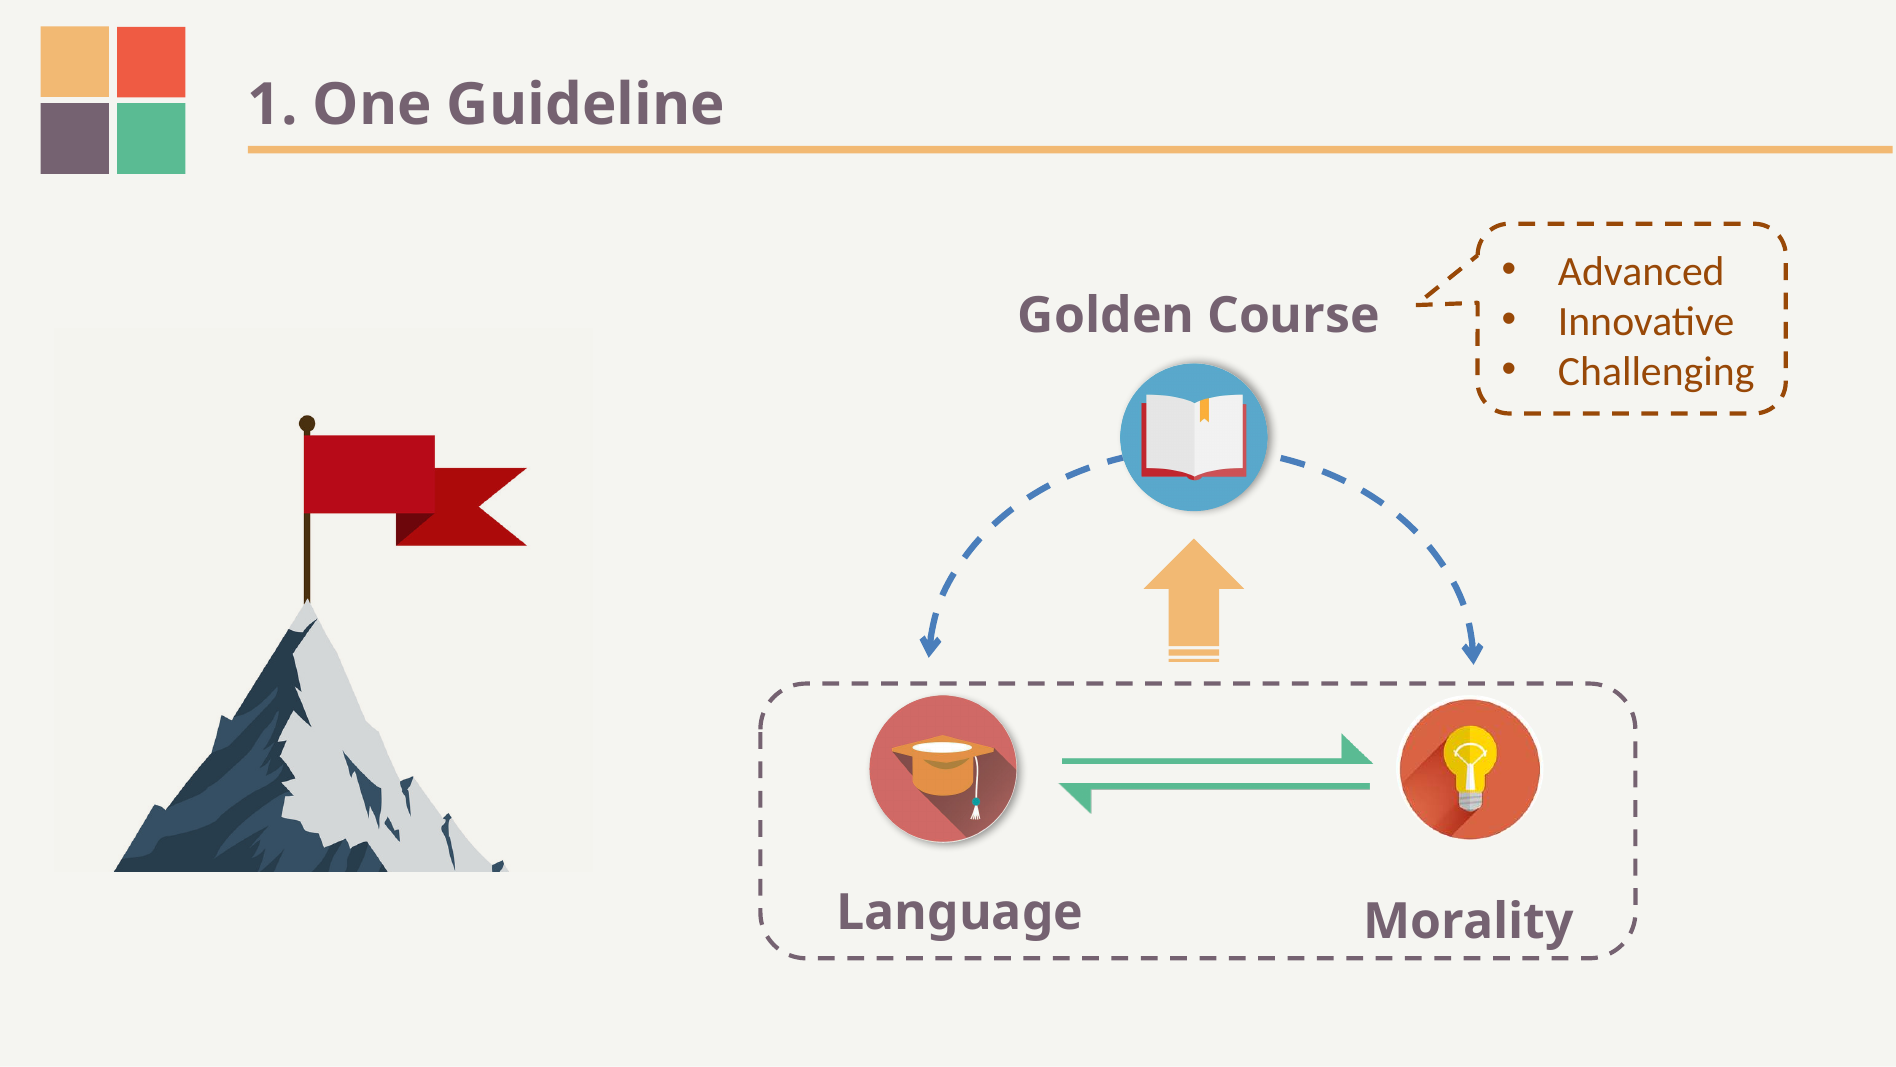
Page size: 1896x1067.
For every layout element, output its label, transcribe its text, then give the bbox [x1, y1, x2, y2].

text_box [40, 26, 186, 175]
picture [53, 328, 593, 872]
picture [1395, 694, 1544, 841]
text_box Advanced Innovative Challenging [1415, 221, 1788, 416]
picture [1061, 733, 1393, 764]
picture [1119, 362, 1268, 512]
text_box [1141, 536, 1247, 664]
picture [1039, 782, 1371, 814]
text_box [758, 681, 1638, 961]
picture [869, 694, 1018, 843]
text_box [246, 144, 1895, 155]
text_box 1. One Guideline [247, 54, 988, 136]
text_box [922, 456, 1481, 665]
text_box Golden Course [1003, 245, 1441, 350]
